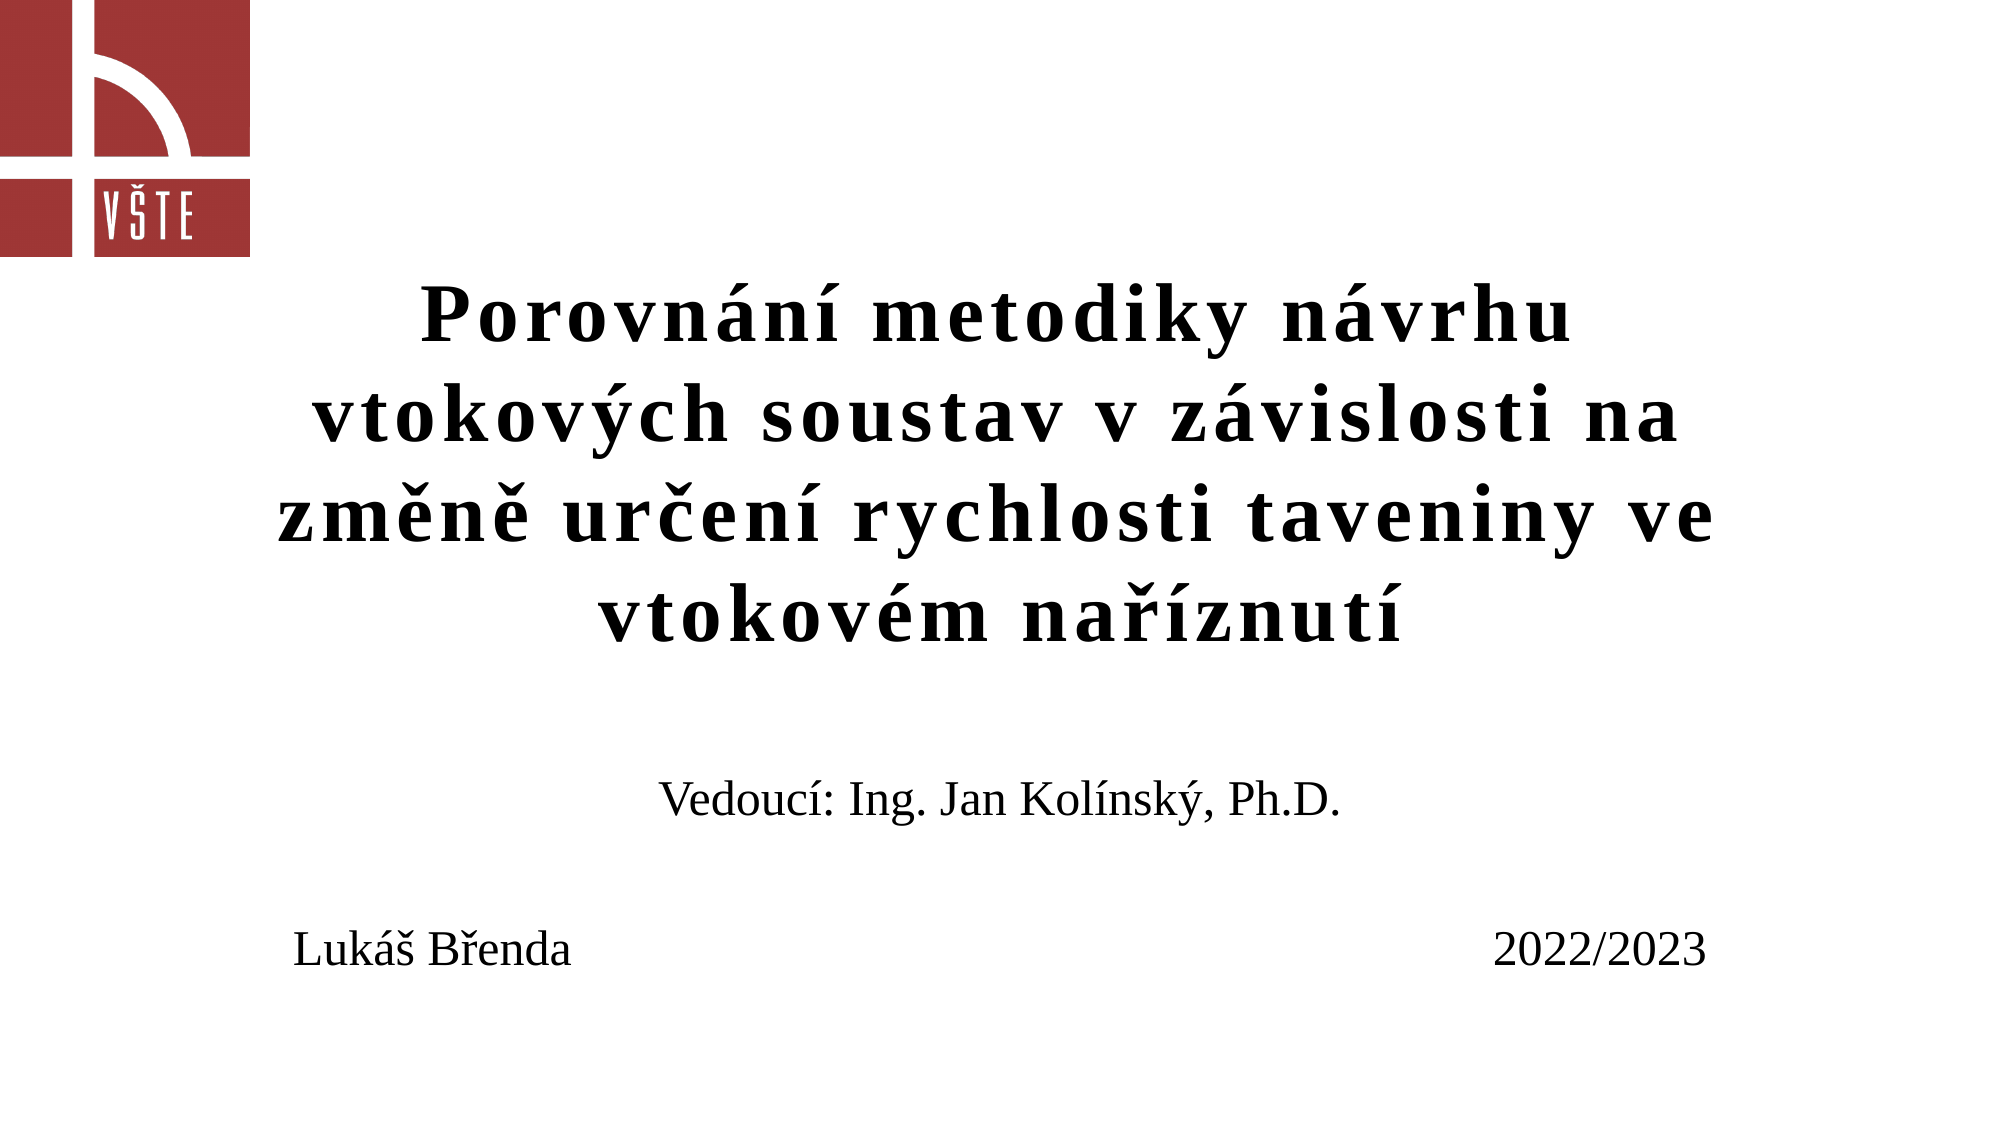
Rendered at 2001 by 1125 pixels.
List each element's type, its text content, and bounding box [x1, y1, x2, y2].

subtitle Vedoucí: Ing. Jan Kolínský, Ph.D. Lukáš Břenda 2022/2023 [249, 764, 1750, 1037]
title Porovnání metodiky návrhu vtokových soustav v závislosti na změně určení rychlosti taveniny ve vtokovém naříznutí [180, 175, 1820, 741]
picture [0, 0, 250, 257]
